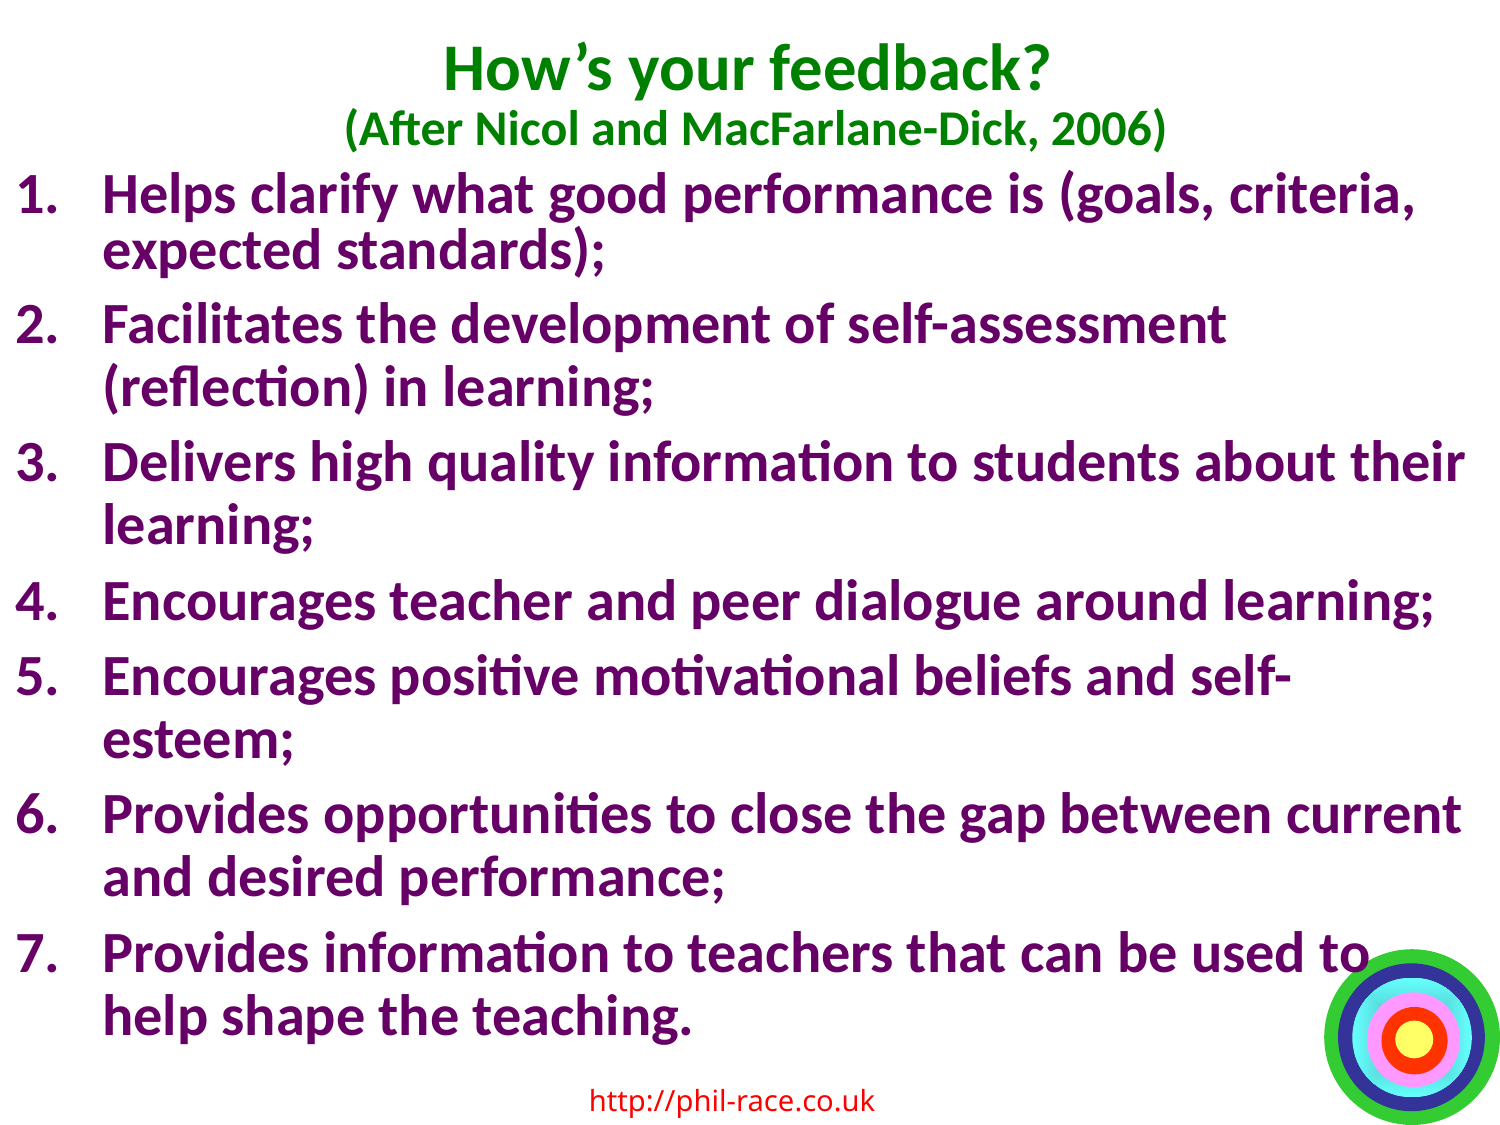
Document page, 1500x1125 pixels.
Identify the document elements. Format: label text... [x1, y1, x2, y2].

list 1. Helps clarify what good performance is (goals, criteria, expected standards); 2. Facilitates the development of self-assessment (reflection) in learning; 3. Delivers high quality information to students about their learning; 4. Encourages teacher and peer dialogue around learning; 5. Encourages positive motivational beliefs and self-esteem; 6. Provides opportunities to close the gap between current and desired performance; 7. Provides information to teachers that can be used to help shape the teaching. [0, 160, 1500, 1083]
title How’s your feedback? (After Nicol and MacFarlane-Dick, 2006) [40, 30, 1471, 160]
